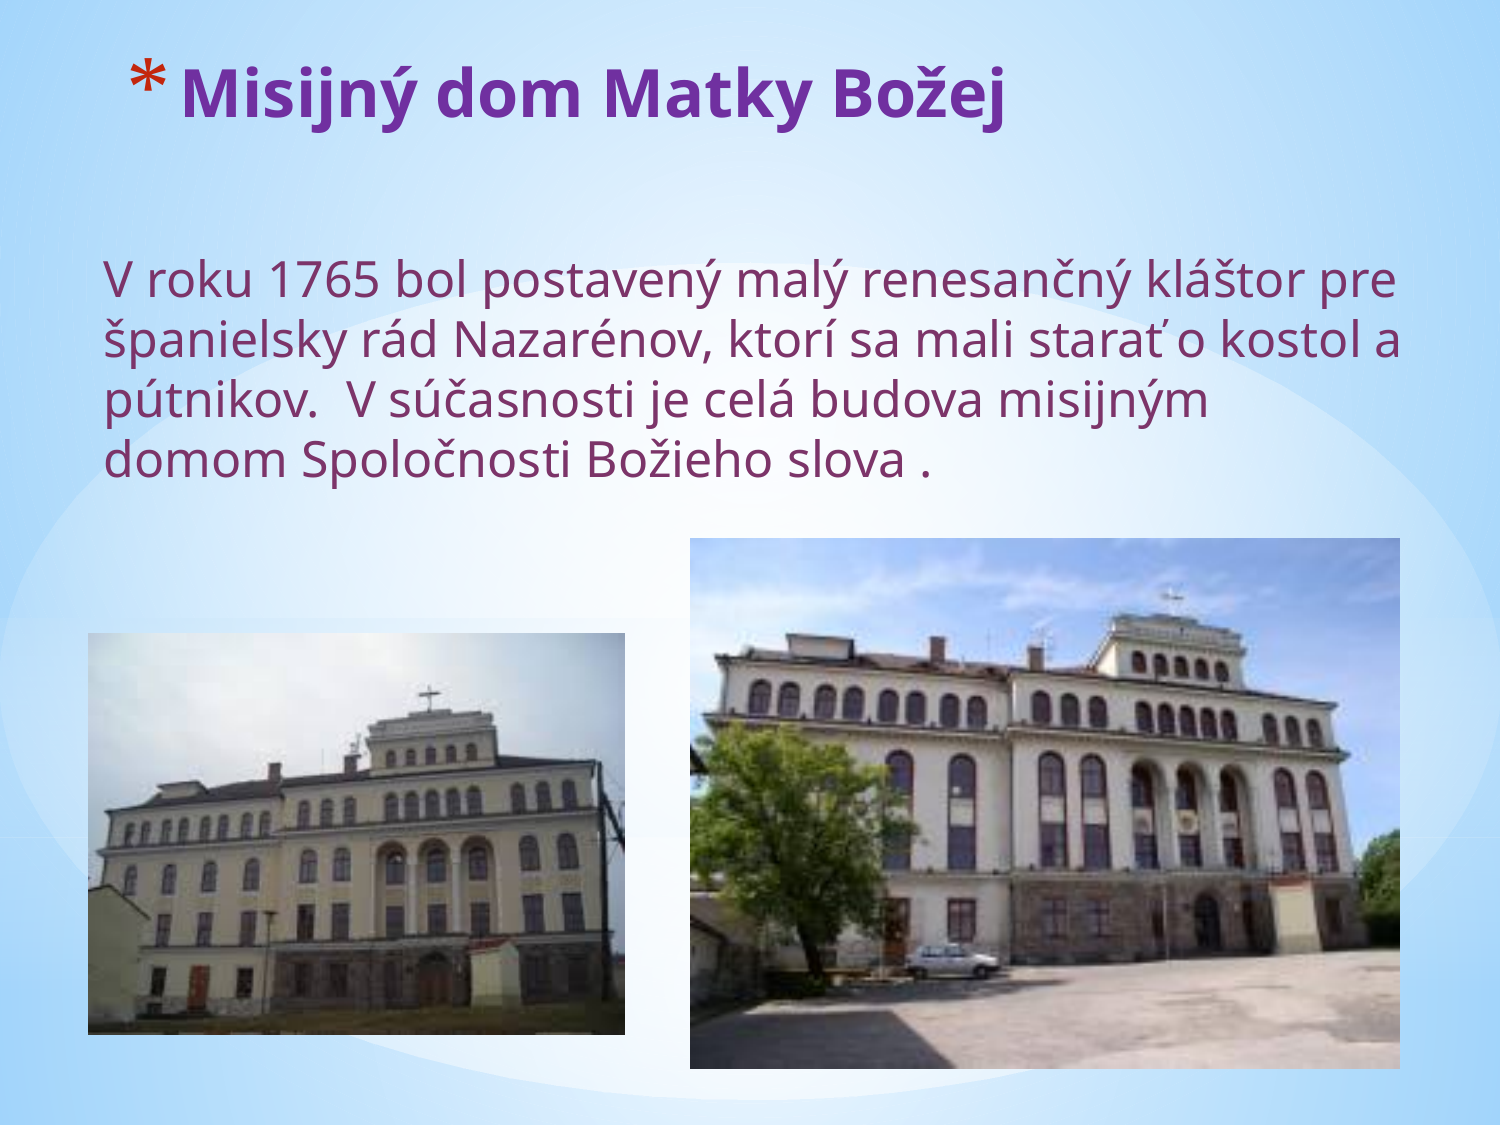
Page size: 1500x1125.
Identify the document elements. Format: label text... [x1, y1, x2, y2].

picture [88, 633, 625, 1036]
list V roku 1765 bol postavený malý renesančný kláštor pre španielsky rád Nazarénov, ktorí sa mali starať o kostol a pútnikov. V súčasnosti je celá budova misijným domom Spoločnosti Božieho slova . [88, 240, 1439, 983]
title Misijný dom Matky Božej [112, 42, 1463, 231]
picture [690, 538, 1400, 1070]
